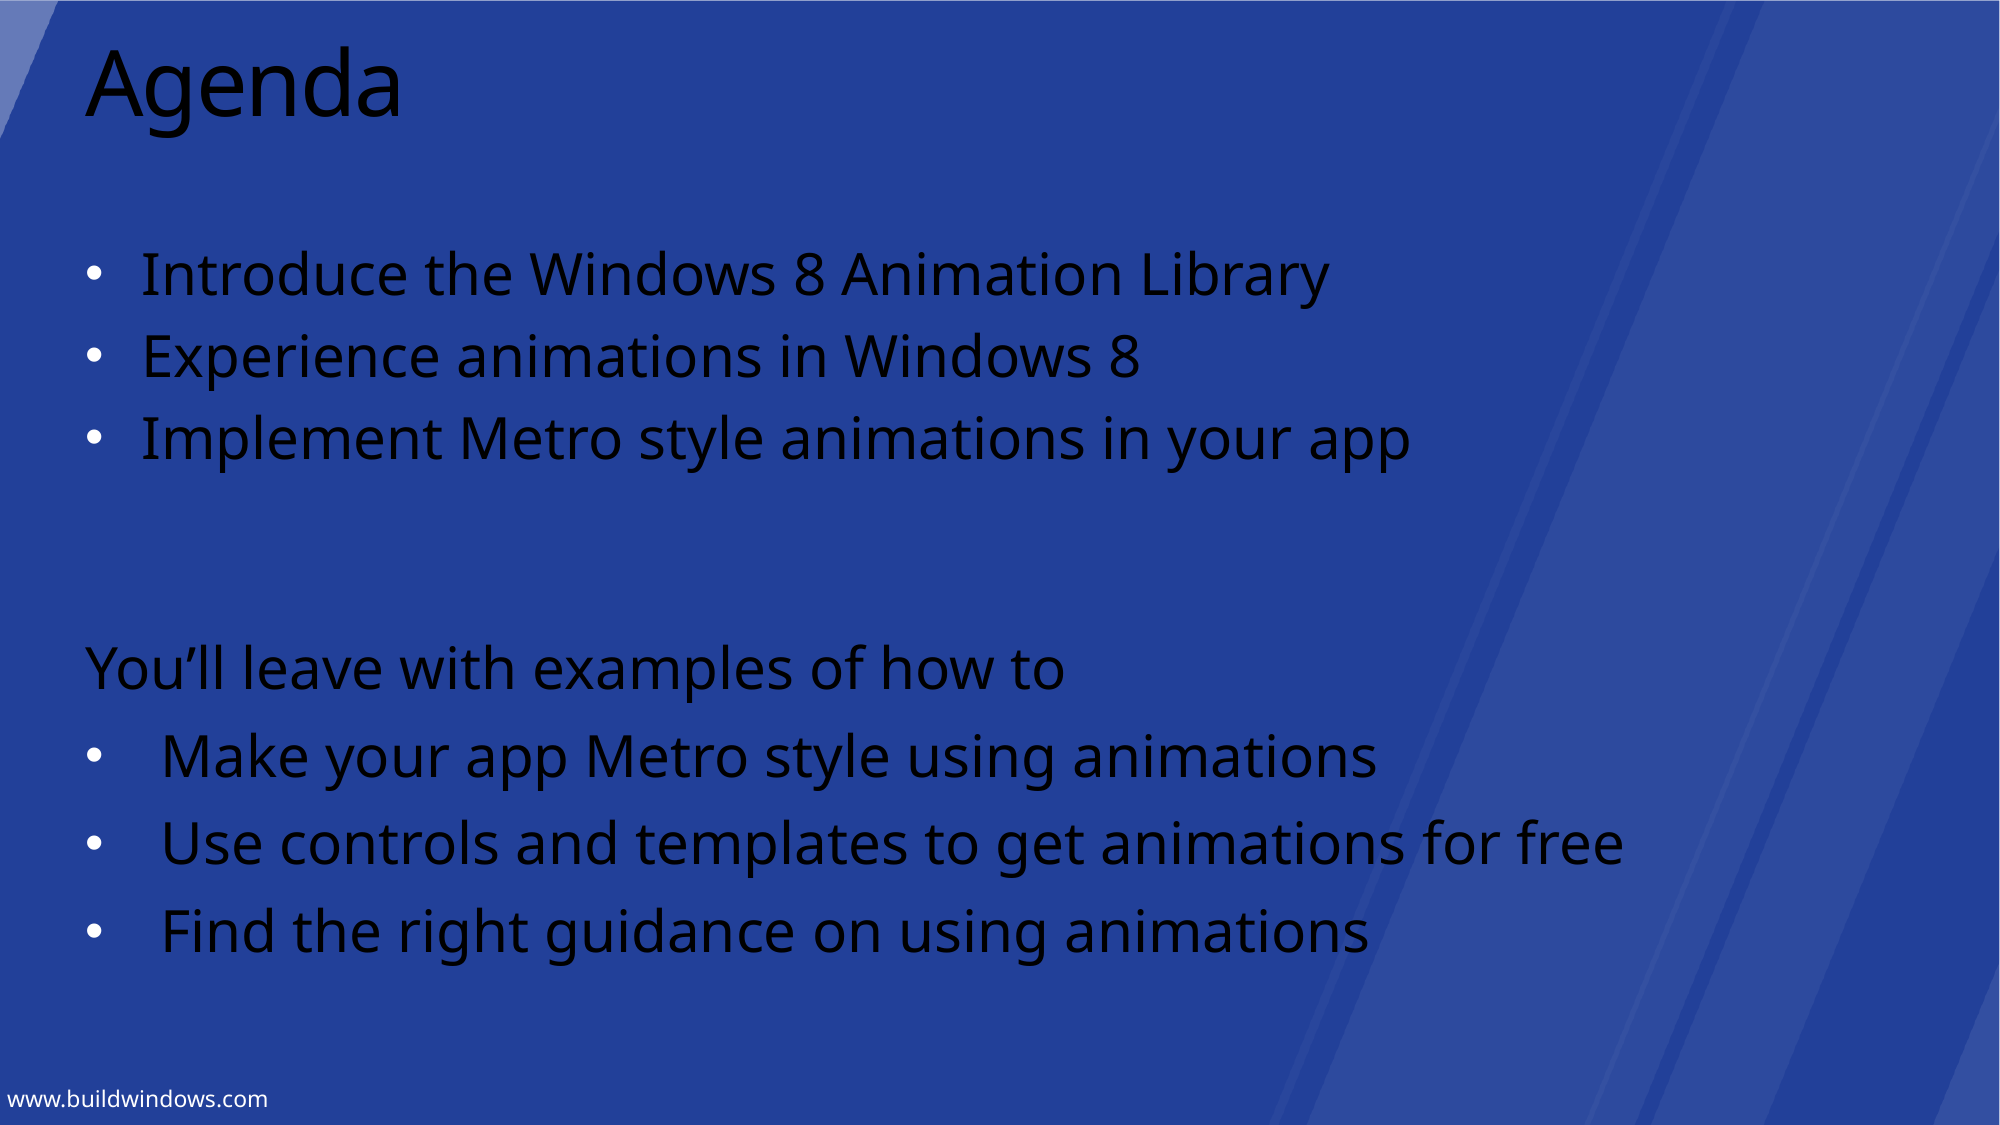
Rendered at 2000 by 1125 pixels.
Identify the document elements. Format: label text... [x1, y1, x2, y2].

list Introduce the Windows 8 Animation Library Experience animations in Windows 8 Implement Metro style animations in your app You’ll leave with examples of how to Make your app Metro style using animations Use controls and templates to get animations for free Find the right guidance on using animations [85, 237, 1914, 985]
title Agenda [85, 37, 1914, 138]
picture [0, 0, 2000, 1125]
